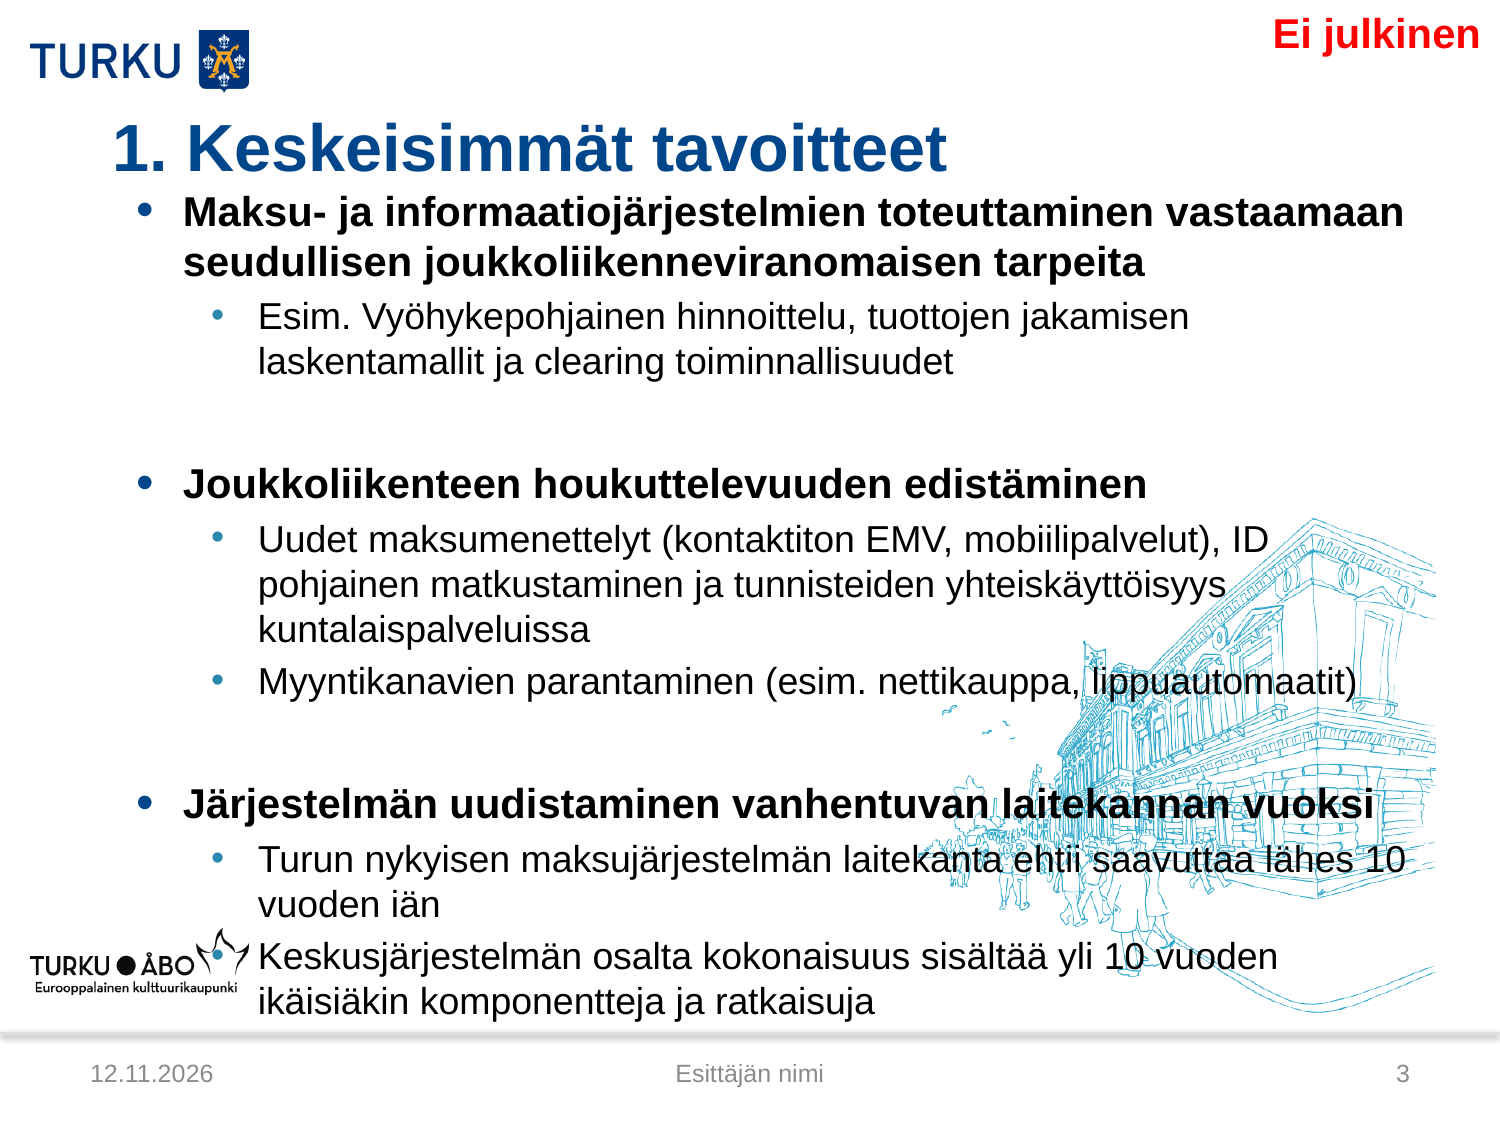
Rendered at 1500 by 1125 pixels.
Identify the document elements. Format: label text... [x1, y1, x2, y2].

list Maksu- ja informaatiojärjestelmien toteuttaminen vastaamaan seudullisen joukkoliikenneviranomaisen tarpeita Esim. Vyöhykepohjainen hinnoittelu, tuottojen jakamisen laskentamallit ja clearing toiminnallisuudet Joukkoliikenteen houkuttelevuuden edistäminen Uudet maksumenettelyt (kontaktiton EMV, mobiilipalvelut), ID pohjainen matkustaminen ja tunnisteiden yhteiskäyttöisyys kuntalaispalveluissa Myyntikanavien parantaminen (esim. nettikauppa, lippuautomaatit) Järjestelmän uudistaminen vanhentuvan laitekannan vuoksi Turun nykyisen maksujärjestelmän laitekanta ehtii saavuttaa lähes 10 vuoden iän Keskusjärjestelmän osalta kokonaisuus sisältää yli 10 vuoden ikäisiäkin komponentteja ja ratkaisuja [135, 184, 1412, 917]
slide_number 3 [1074, 1042, 1425, 1103]
title 1. Keskeisimmät tavoitteet [112, 54, 1388, 186]
picture [30, 30, 249, 93]
picture [30, 928, 249, 995]
picture [608, 461, 1436, 1032]
footer Esittäjän nimi [512, 1042, 988, 1103]
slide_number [75, 1042, 425, 1103]
